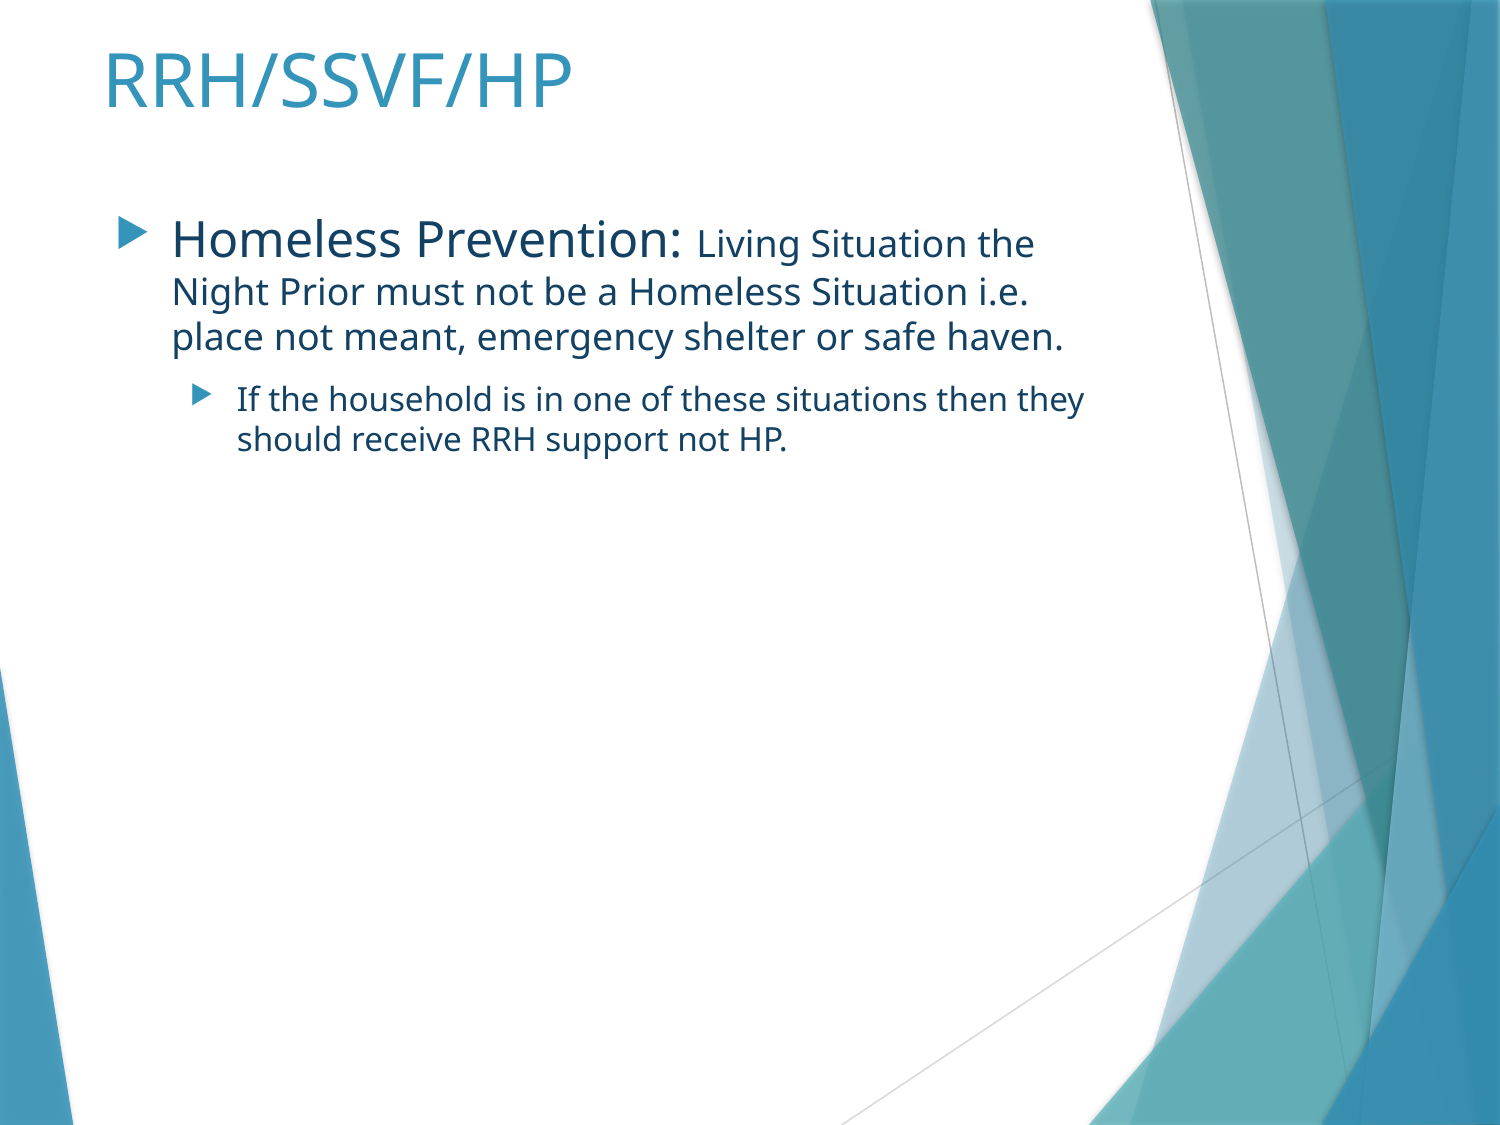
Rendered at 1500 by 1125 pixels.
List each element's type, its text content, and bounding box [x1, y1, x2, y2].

list Homeless Prevention: Living Situation the Night Prior must not be a Homeless Situation i.e. place not meant, emergency shelter or safe haven. If the household is in one of these situations then they should receive RRH support not HP. [99, 200, 1142, 837]
title RRH/SSVF/HP [87, 24, 1129, 242]
